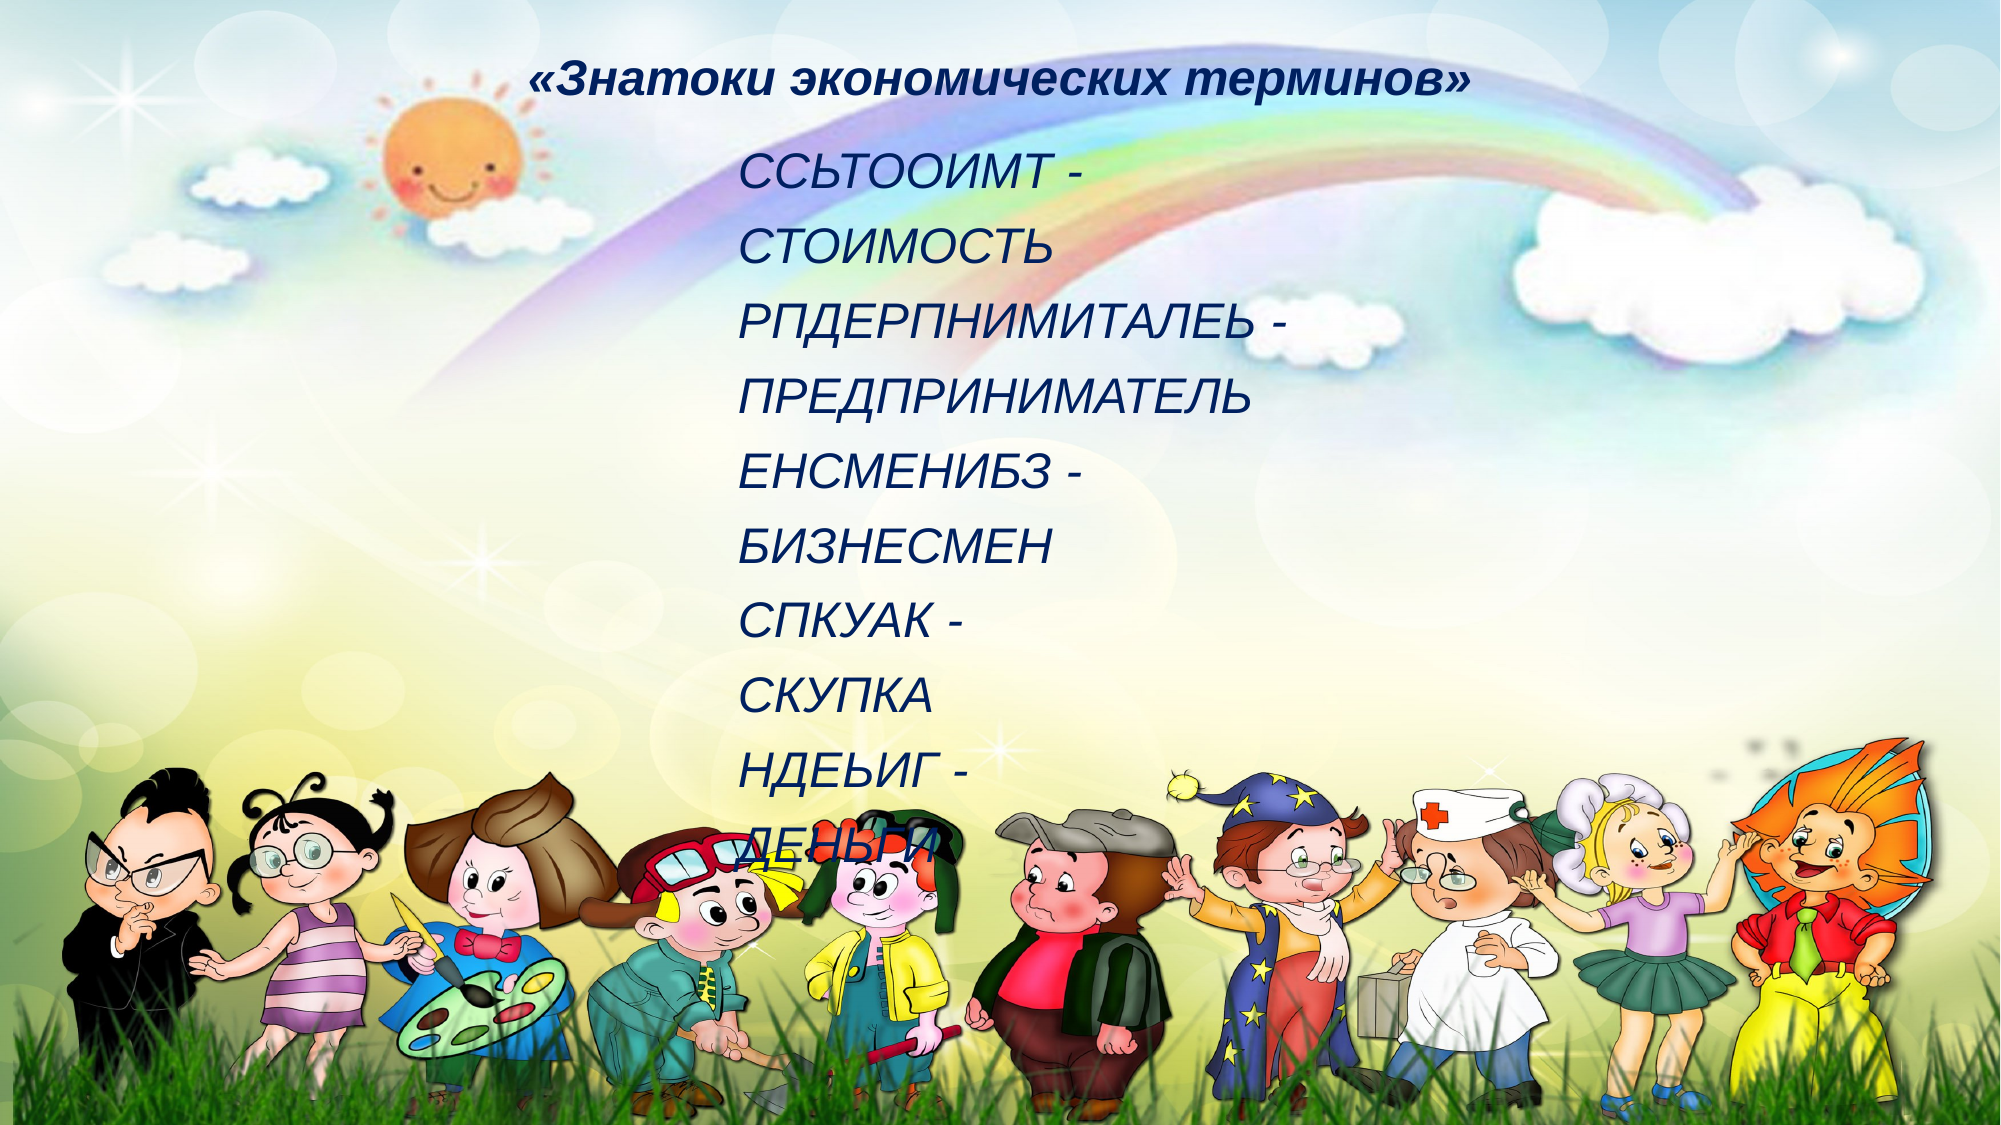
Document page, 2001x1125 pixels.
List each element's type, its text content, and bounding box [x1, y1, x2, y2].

list ССЬТООИМТ - СТОИМОСТЬ РПДЕРПНИМИТАЛЕЬ - ПРЕДПРИНИМАТЕЛЬ ЕНСМЕНИБЗ - БИЗНЕСМЕН СПКУАК - СКУПКА НДЕЬИГ - ДЕНЬГИ [722, 138, 1687, 957]
title «Знатоки экономических терминов» [137, 20, 1863, 139]
picture [0, 0, 2001, 1125]
